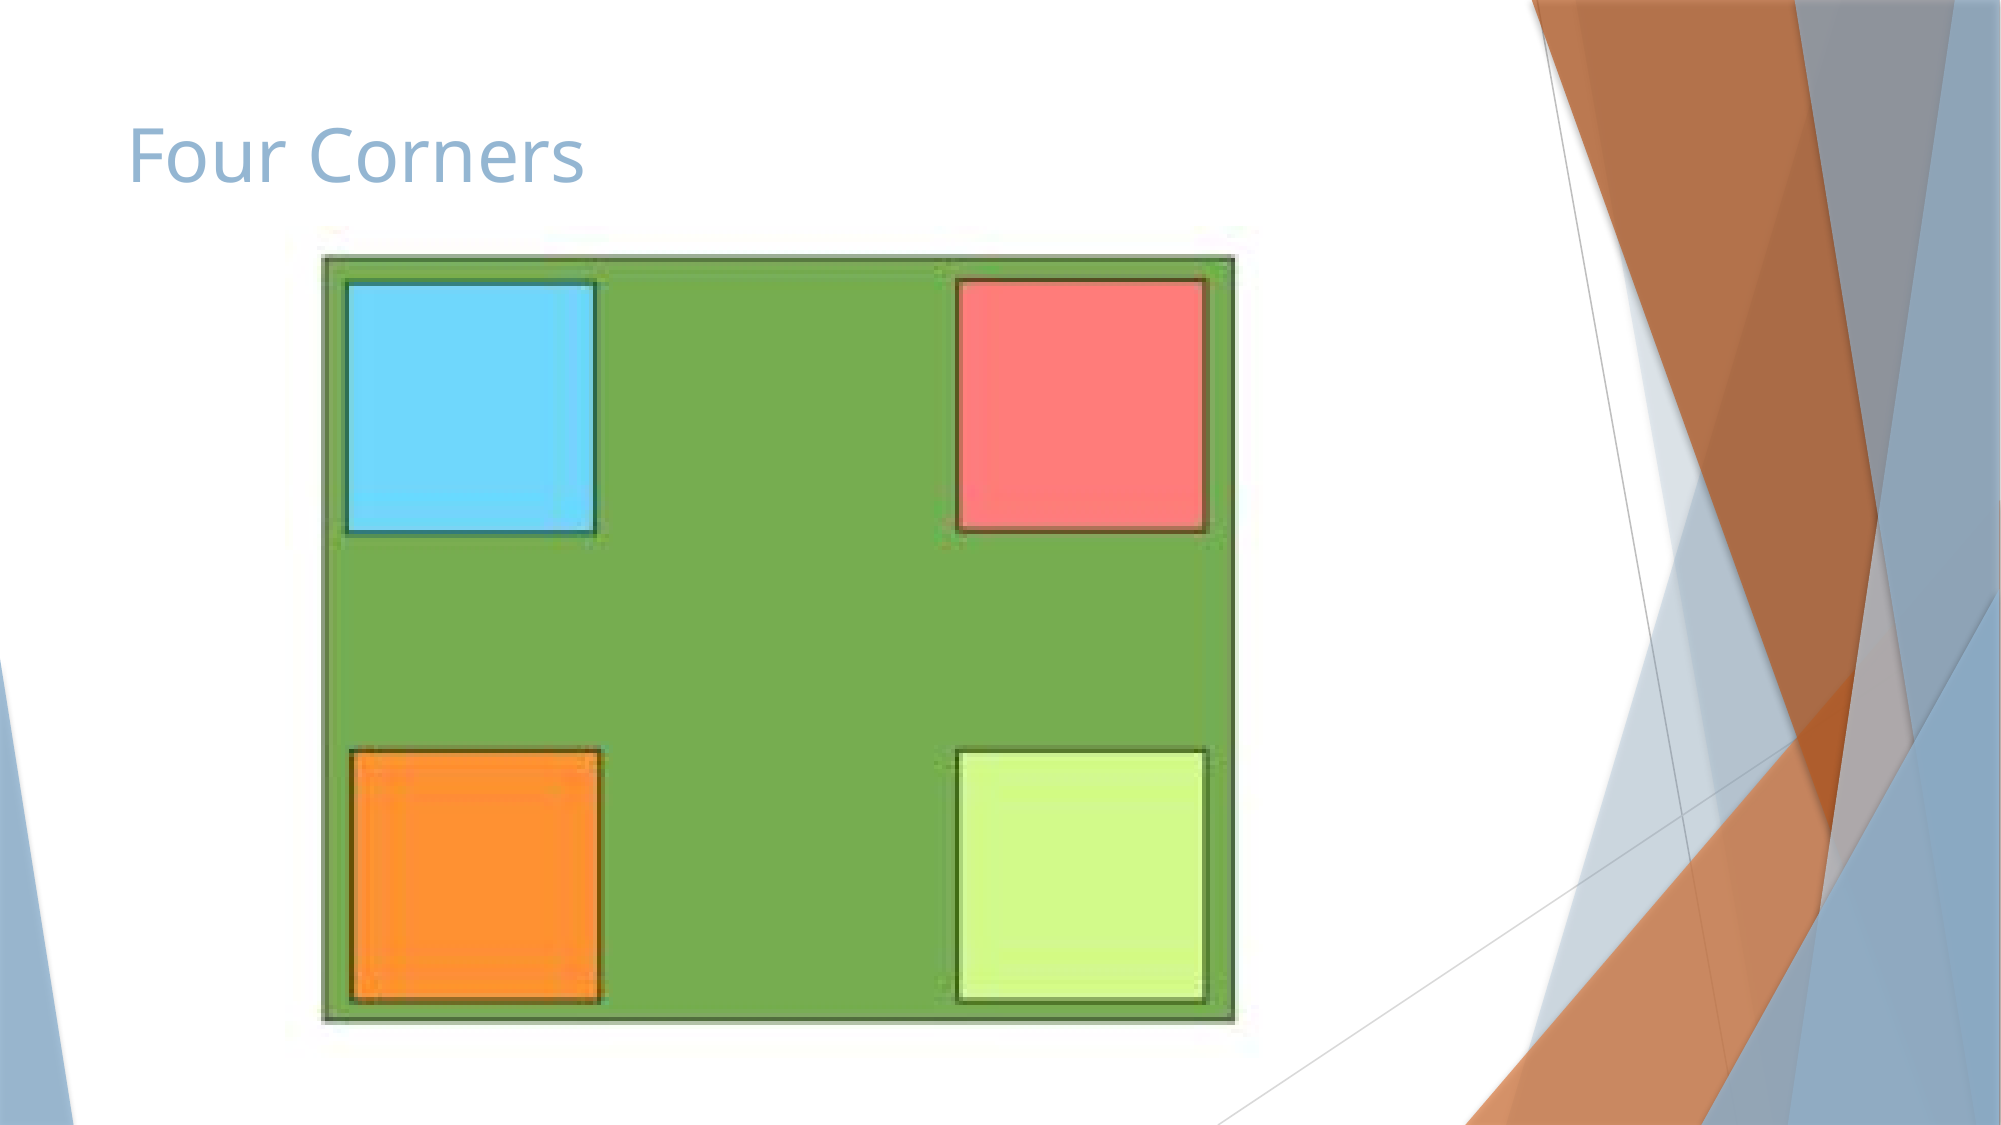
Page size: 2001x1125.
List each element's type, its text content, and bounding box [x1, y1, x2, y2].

picture [284, 225, 1280, 1059]
title Four Corners [111, 99, 1522, 317]
